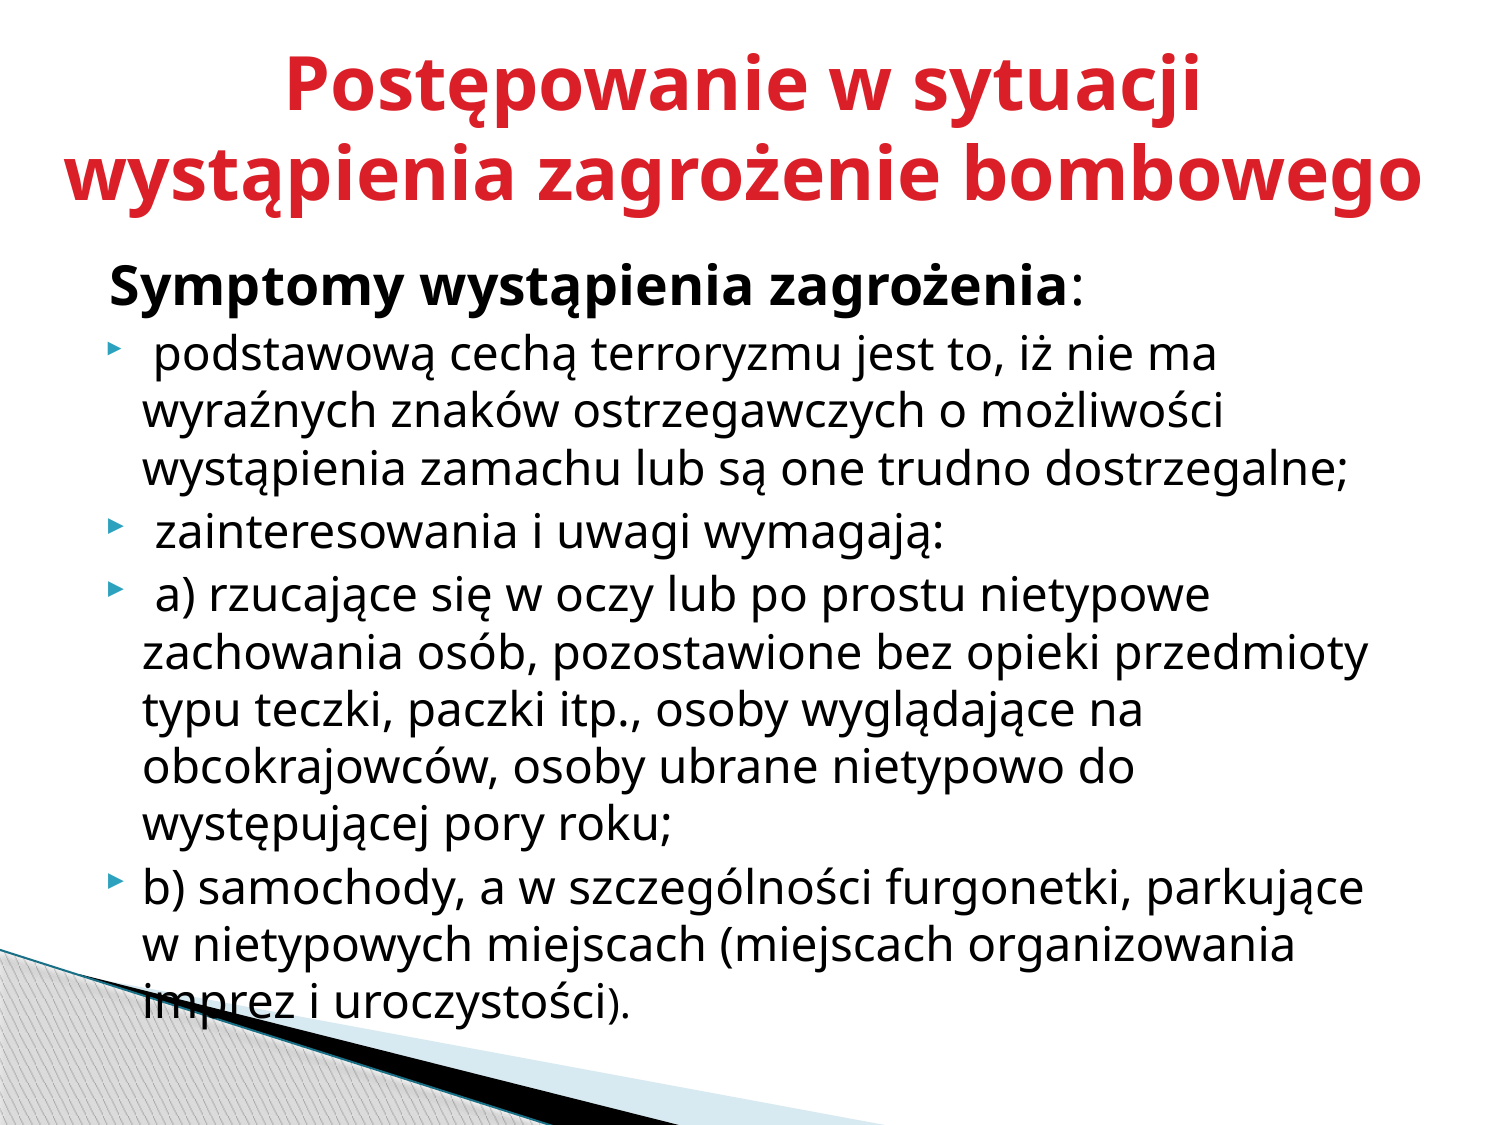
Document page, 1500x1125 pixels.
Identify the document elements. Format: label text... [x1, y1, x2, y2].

list Symptomy wystąpienia zagrożenia: podstawową cechą terroryzmu jest to, iż nie ma wyraźnych znaków ostrzegawczych o możliwości wystąpienia zamachu lub są one trudno dostrzegalne; zainteresowania i uwagi wymagają: a) rzucające się w oczy lub po prostu nietypowe zachowania osób, pozostawione bez opieki przedmioty typu teczki, paczki itp., osoby wyglądające na obcokrajowców, osoby ubrane nietypowo do występującej pory roku; b) samochody, a w szczególności furgonetki, parkujące w nietypowych miejscach (miejscach organizowania imprez i uroczystości). [75, 243, 1425, 1047]
title Postępowanie w sytuacji wystąpienia zagrożenie bombowego [41, 30, 1447, 220]
